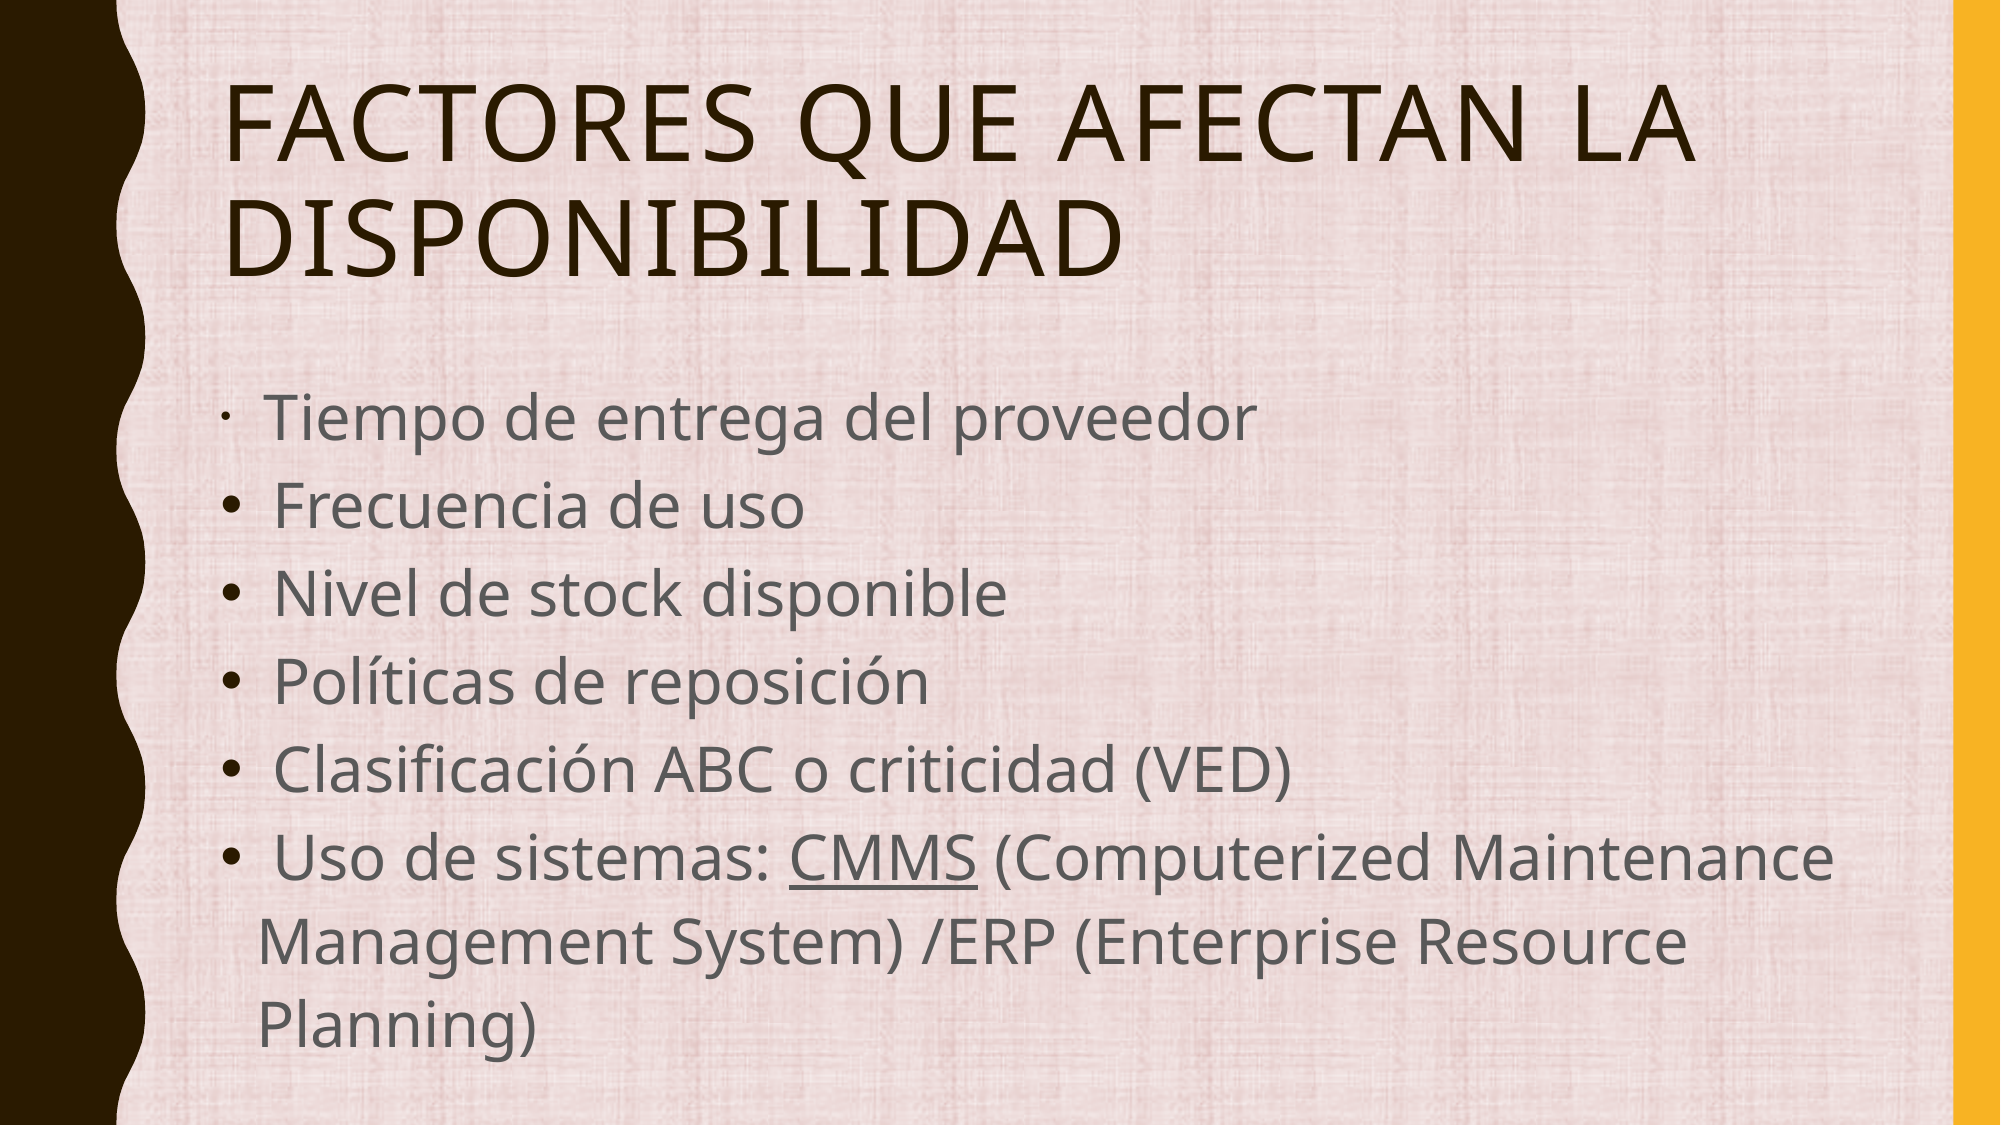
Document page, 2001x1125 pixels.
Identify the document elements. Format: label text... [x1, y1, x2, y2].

title Factores que afectan la disponibilidad [205, 62, 1875, 308]
list Tiempo de entrega del proveedor Frecuencia de uso Nivel de stock disponible Políticas de reposición Clasificación ABC o criticidad (VED) Uso de sistemas: CMMS (Computerized Maintenance Management System) /ERP (Enterprise Resource Planning) [205, 362, 1875, 1087]
